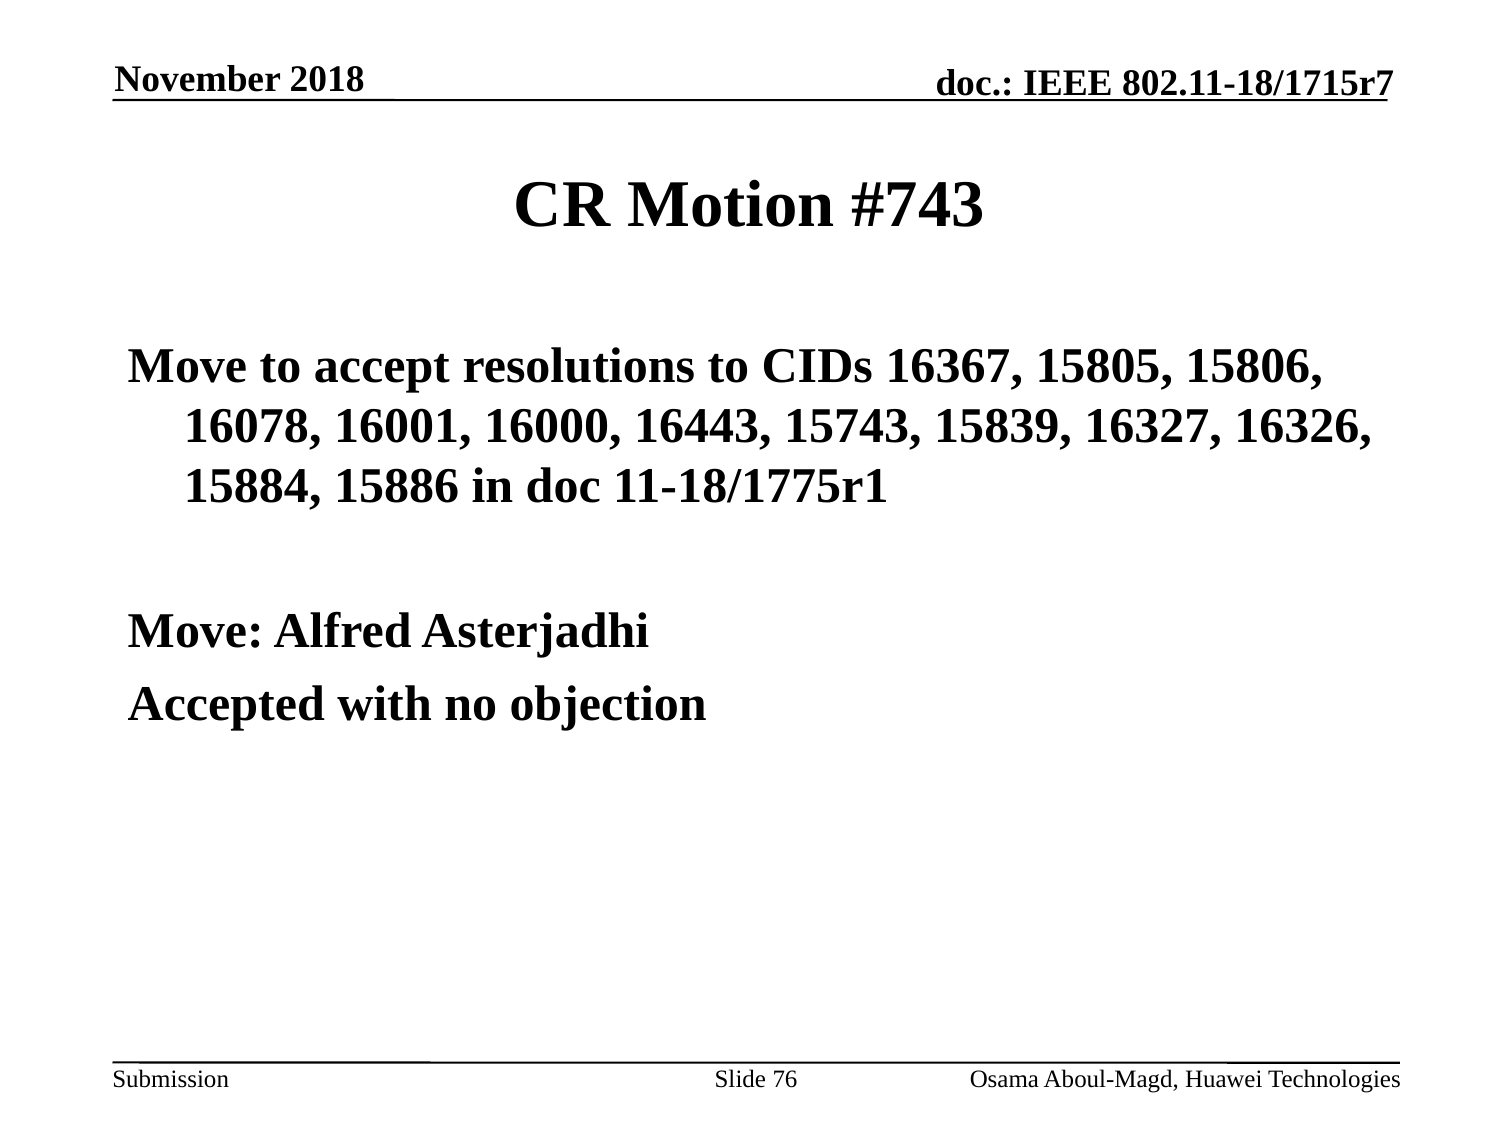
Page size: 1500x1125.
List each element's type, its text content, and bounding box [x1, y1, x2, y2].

footer Osama Aboul-Magd, Huawei Technologies [878, 1061, 1402, 1093]
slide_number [114, 54, 423, 100]
list Move to accept resolutions to CIDs 16367, 15805, 15806, 16078, 16001, 16000, 16443, 15743, 15839, 16327, 16326, 15884, 15886 in doc 11-18/1775r1 Move: Alfred Asterjadhi Accepted with no objection [112, 324, 1388, 1000]
slide_number Slide 76 [712, 1061, 800, 1123]
title CR Motion #743 [112, 112, 1388, 288]
